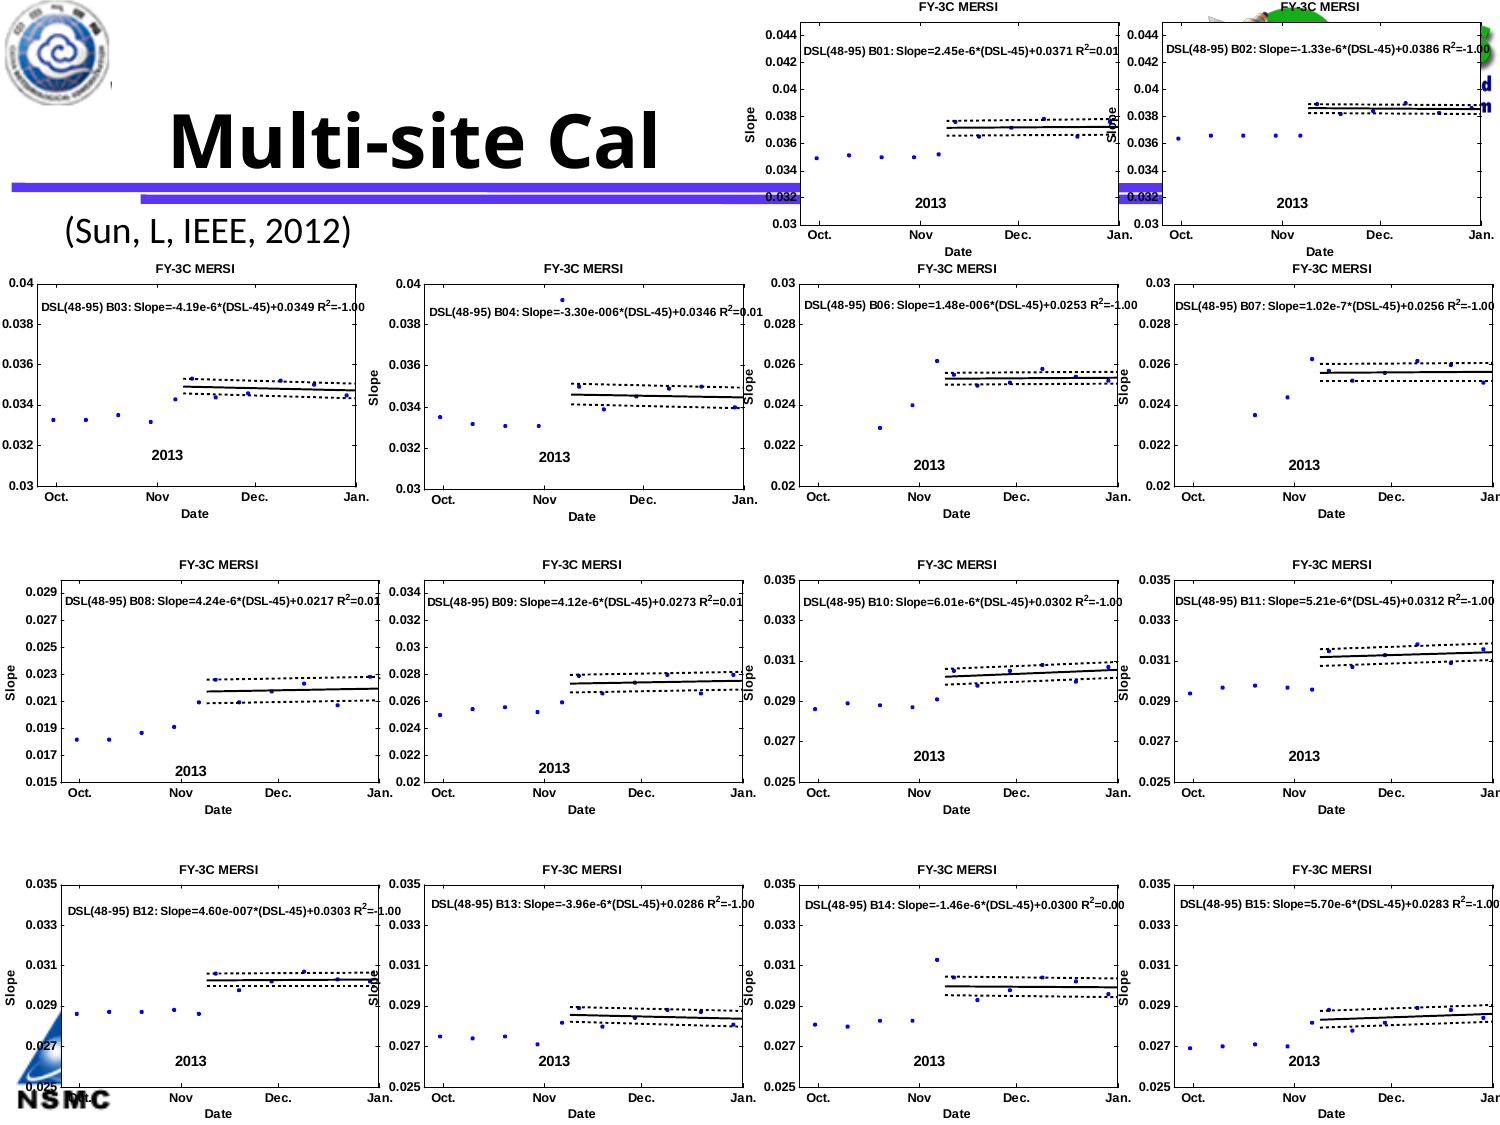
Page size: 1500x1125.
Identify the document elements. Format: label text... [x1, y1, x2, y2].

picture [0, 0, 1500, 528]
picture [0, 557, 1500, 821]
text_box (Sun, L, IEEE, 2012) [49, 199, 368, 259]
picture [0, 0, 112, 115]
title Multi-site Cal [152, 45, 734, 233]
picture [0, 862, 1500, 1125]
